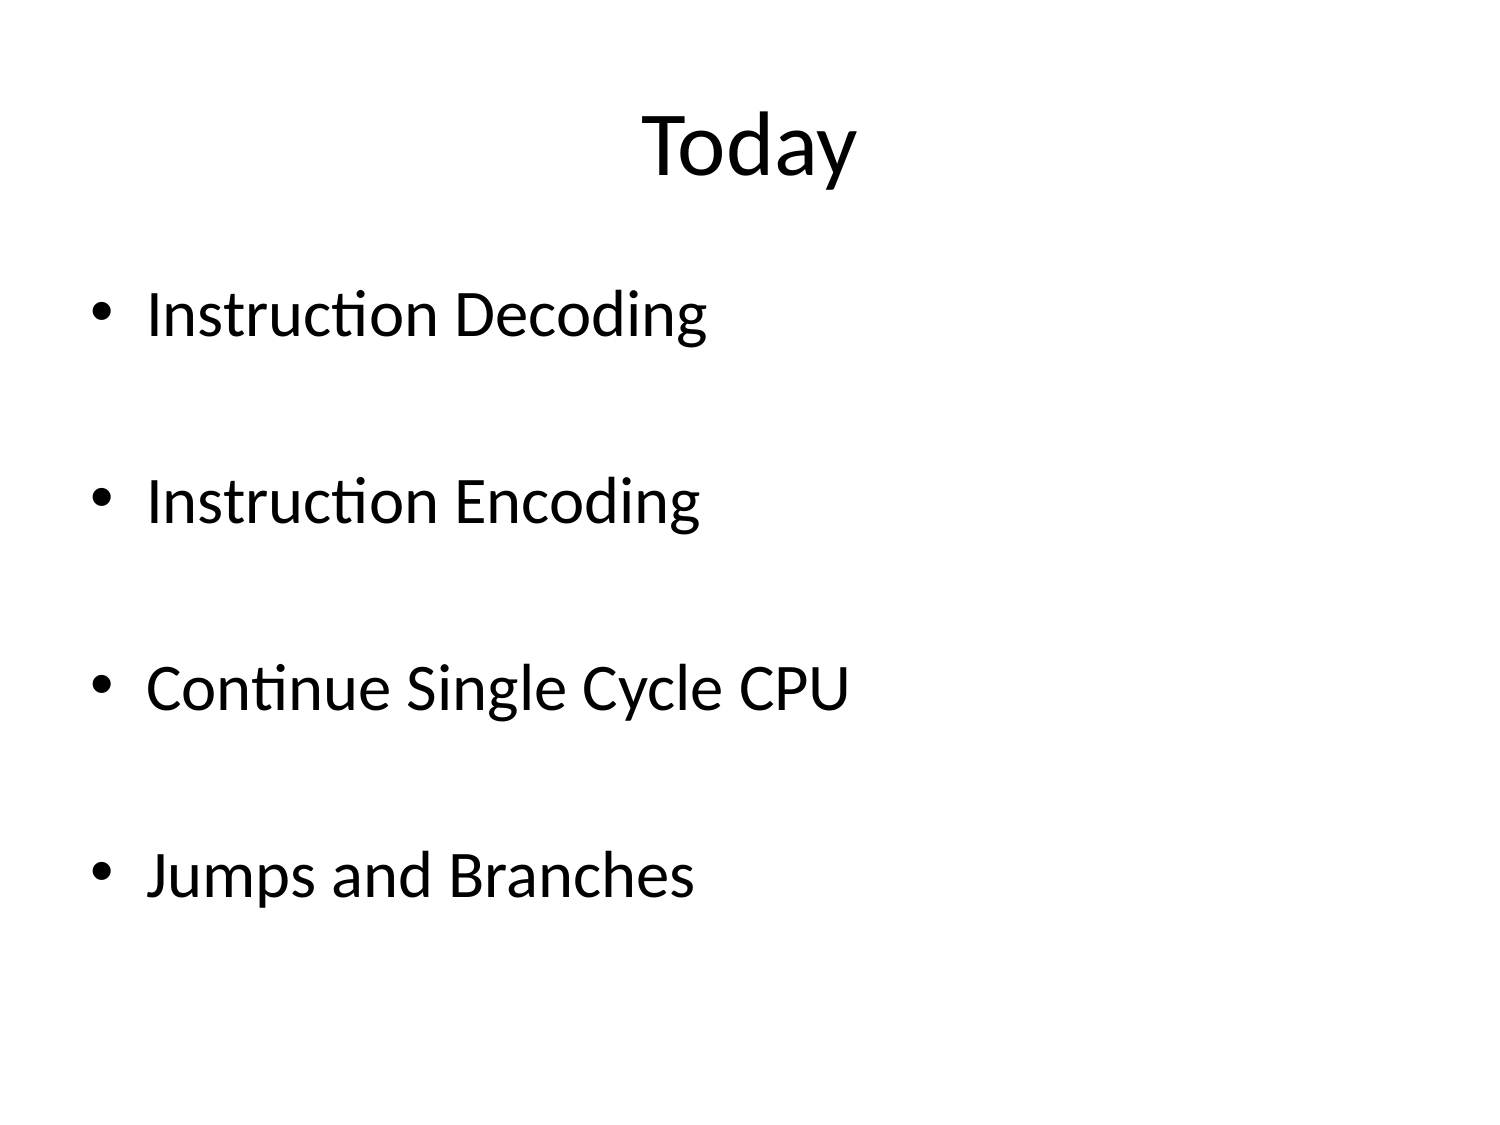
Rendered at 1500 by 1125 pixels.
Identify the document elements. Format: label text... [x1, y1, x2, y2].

title Today [75, 45, 1425, 233]
list Instruction Decoding Instruction Encoding Continue Single Cycle CPU Jumps and Branches [75, 262, 1425, 1125]
